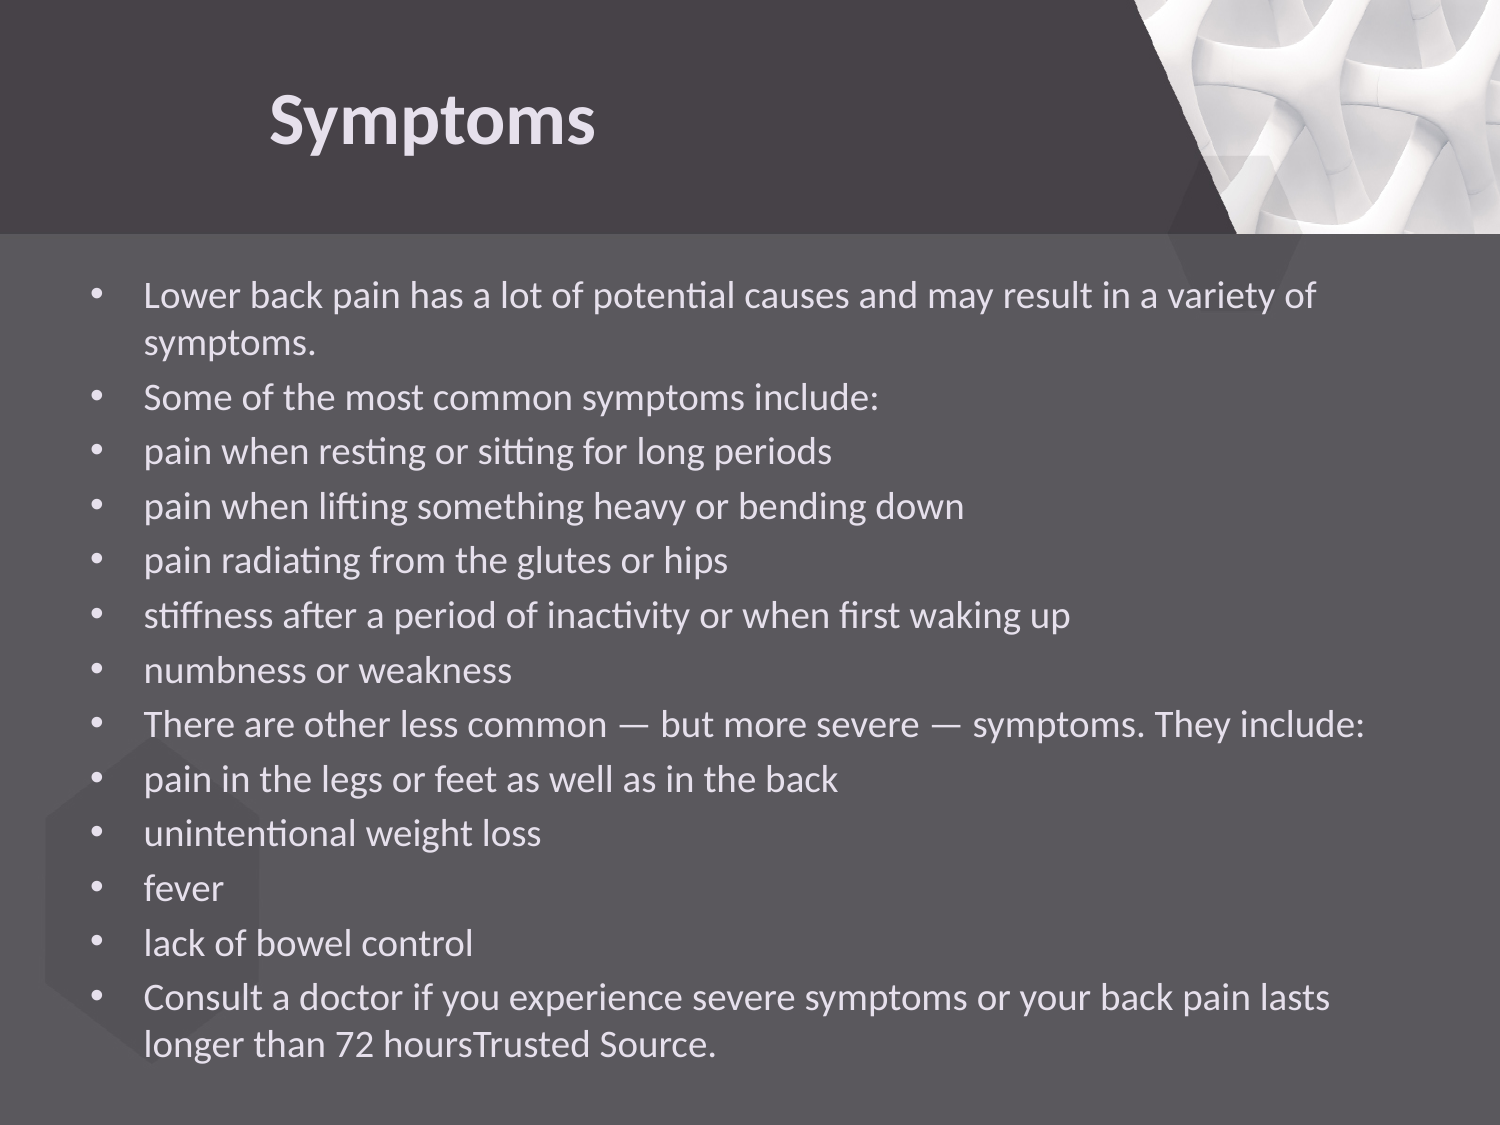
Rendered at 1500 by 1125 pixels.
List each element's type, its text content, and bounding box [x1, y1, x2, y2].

title Symptoms [254, 31, 1500, 198]
picture [0, 0, 1500, 1125]
list Lower back pain has a lot of potential causes and may result in a variety of symptoms. Some of the most common symptoms include: pain when resting or sitting for long periods pain when lifting something heavy or bending down pain radiating from the glutes or hips stiffness after a period of inactivity or when first waking up numbness or weakness There are other less common — but more severe — symptoms. They include: pain in the legs or feet as well as in the back unintentional weight loss fever lack of bowel control Consult a doctor if you experience severe symptoms or your back pain lasts longer than 72 hoursTrusted Source. [75, 262, 1425, 1088]
